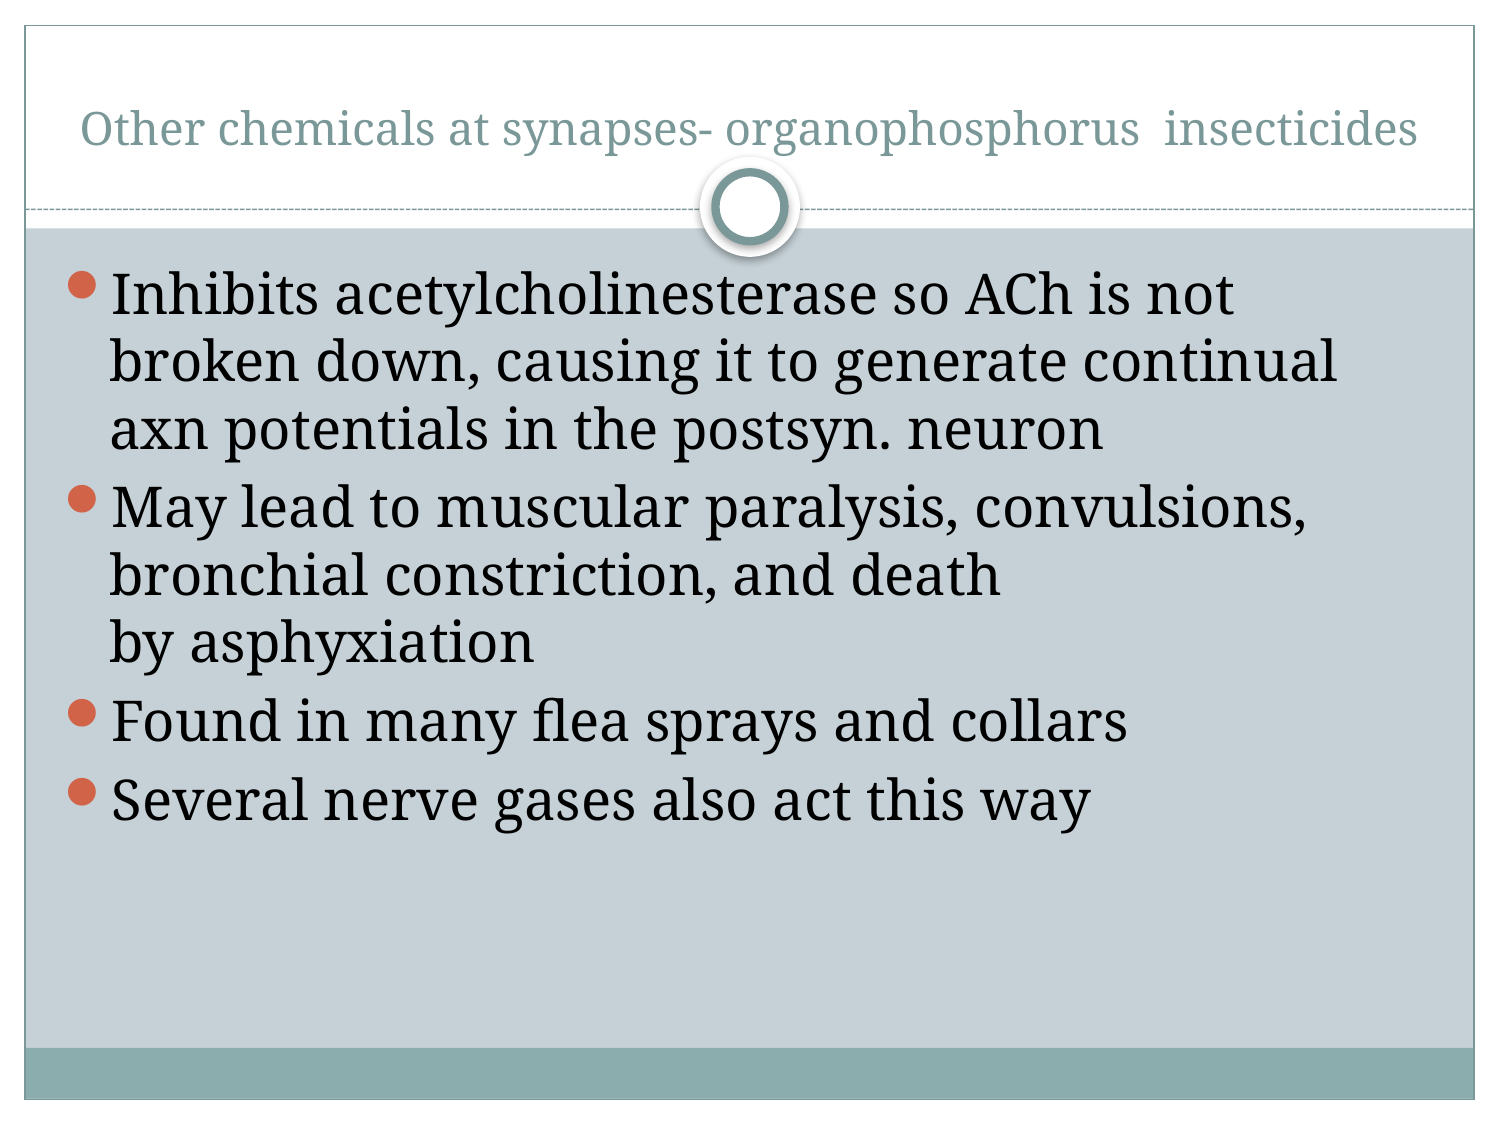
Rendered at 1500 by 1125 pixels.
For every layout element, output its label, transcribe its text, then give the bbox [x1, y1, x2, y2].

title Other chemicals at synapses- organophosphorus insecticides [49, 37, 1450, 162]
list Inhibits acetylcholinesterase so ACh is not broken down, causing it to generate continual axn potentials in the postsyn. neuron May lead to muscular paralysis, convulsions, bronchial constriction, and death by asphyxiation Found in many flea sprays and collars Several nerve gases also act this way [49, 250, 1445, 1001]
